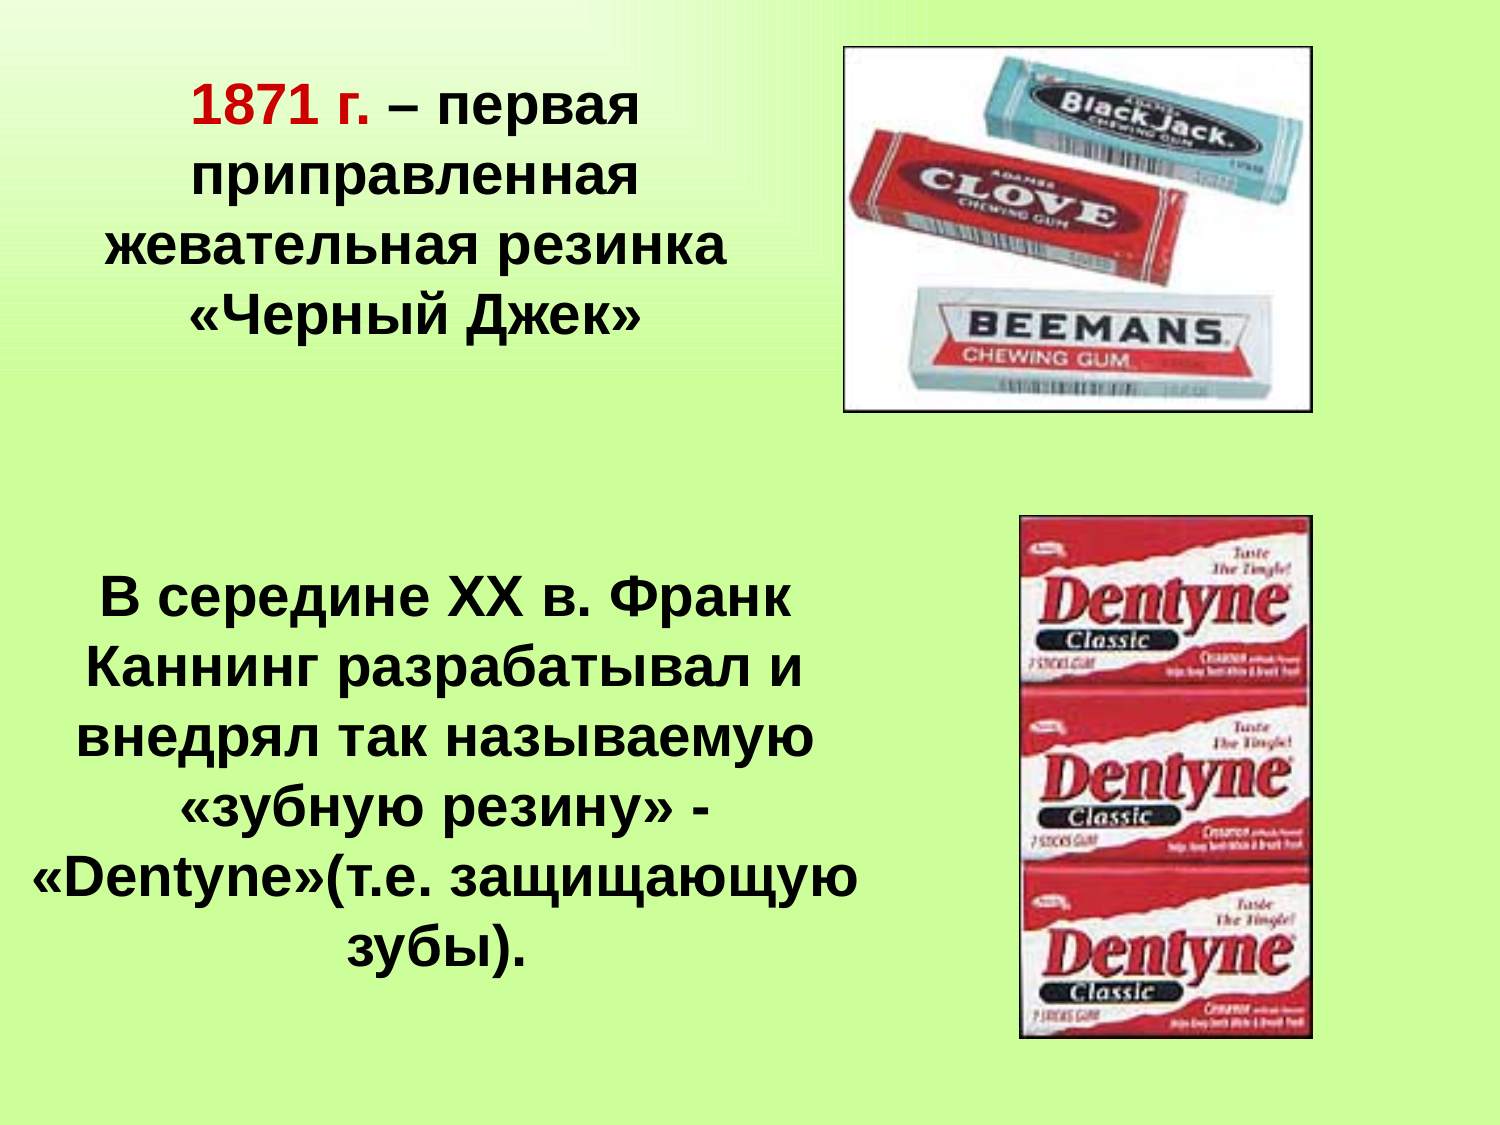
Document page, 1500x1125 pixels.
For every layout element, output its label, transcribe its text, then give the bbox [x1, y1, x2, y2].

text_box В середине XX в. Франк Каннинг разрабатывал и внедрял так называемую «зубную резину» - «Dentyne»(т.е. защищающую зубы). [0, 550, 891, 986]
picture [843, 46, 1313, 413]
picture [1019, 515, 1313, 1039]
text_box 1871 г. – первая приправленная жевательная резинка «Черный Джек» [35, 58, 797, 354]
